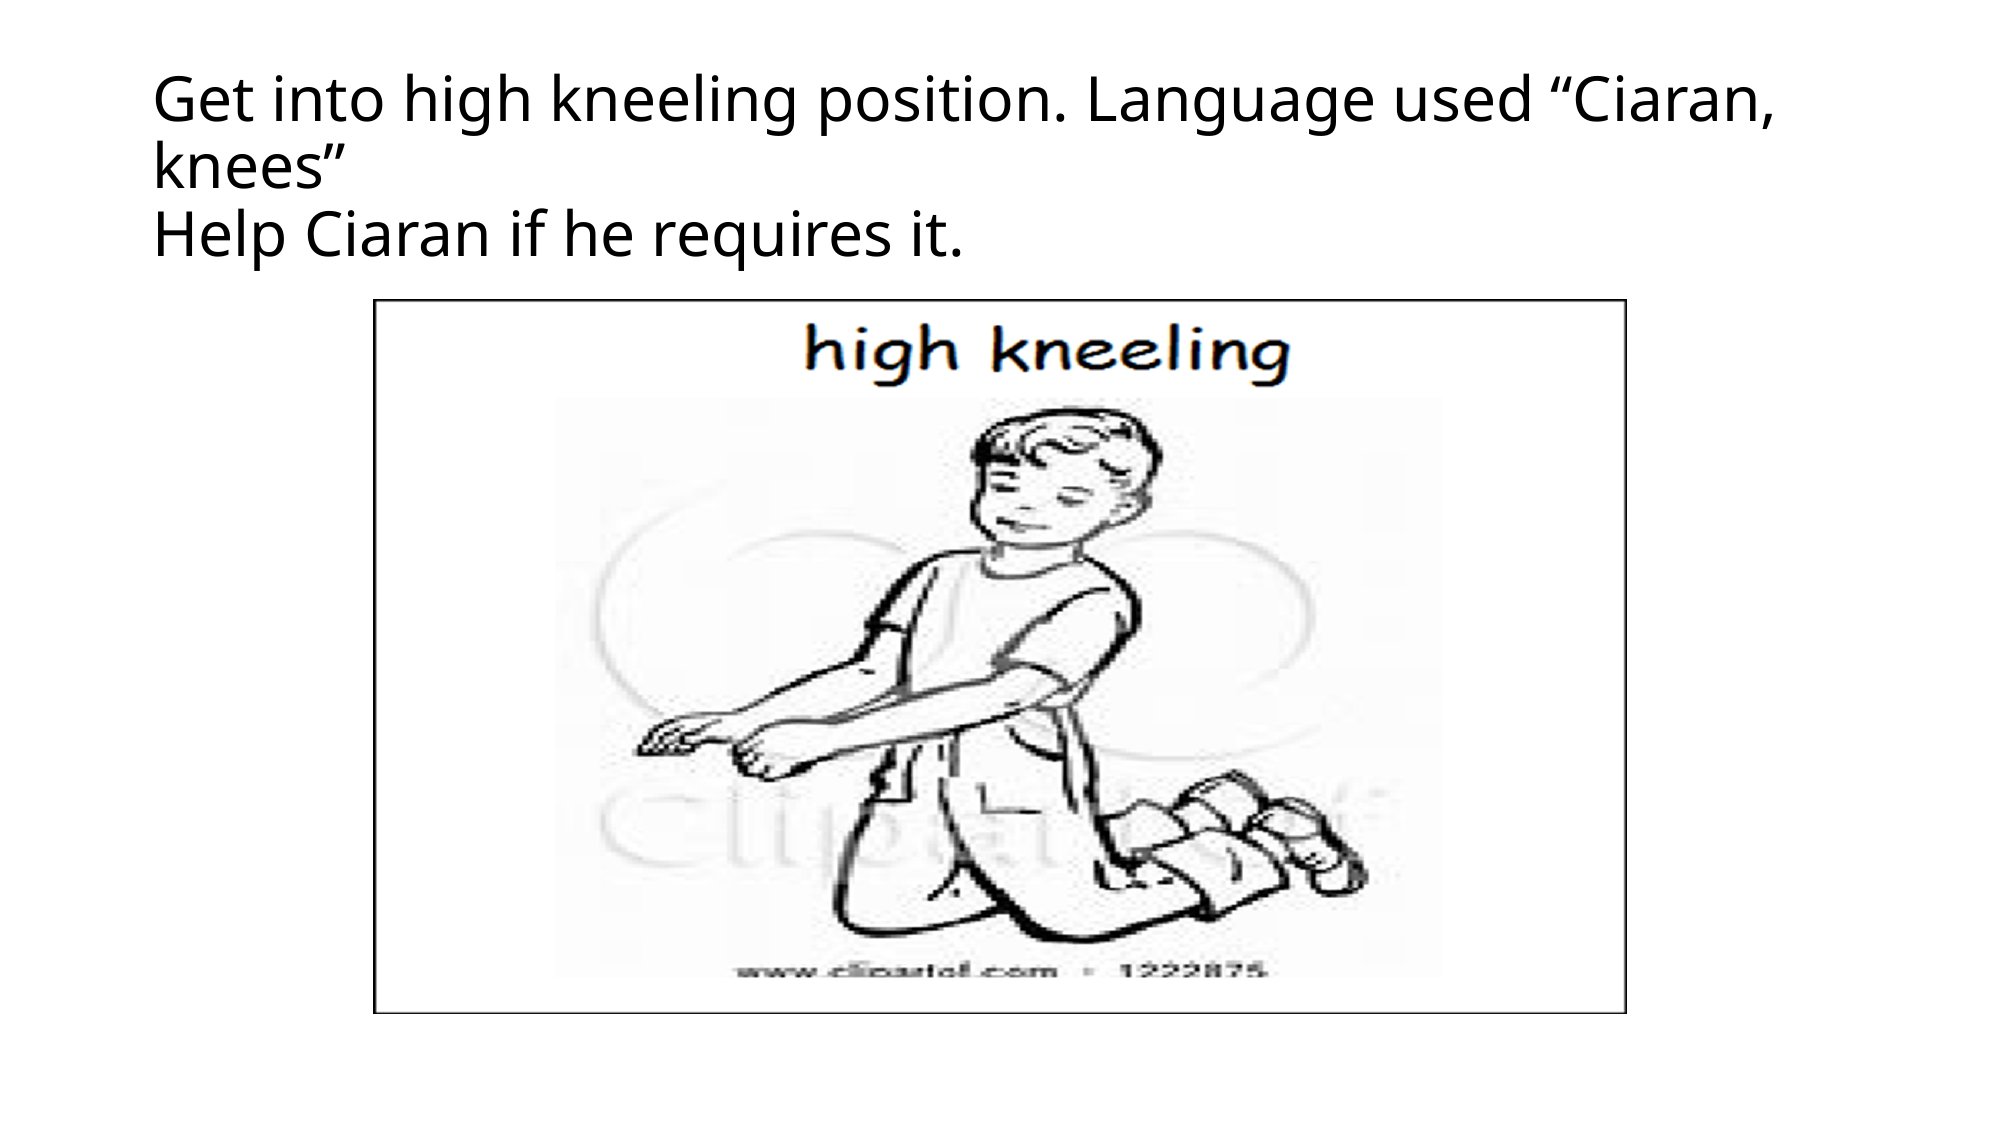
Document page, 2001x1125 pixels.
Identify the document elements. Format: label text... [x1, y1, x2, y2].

title Get into high kneeling position. Language used “Ciaran, knees” Help Ciaran if he requires it. [137, 59, 1863, 278]
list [373, 299, 1627, 1014]
